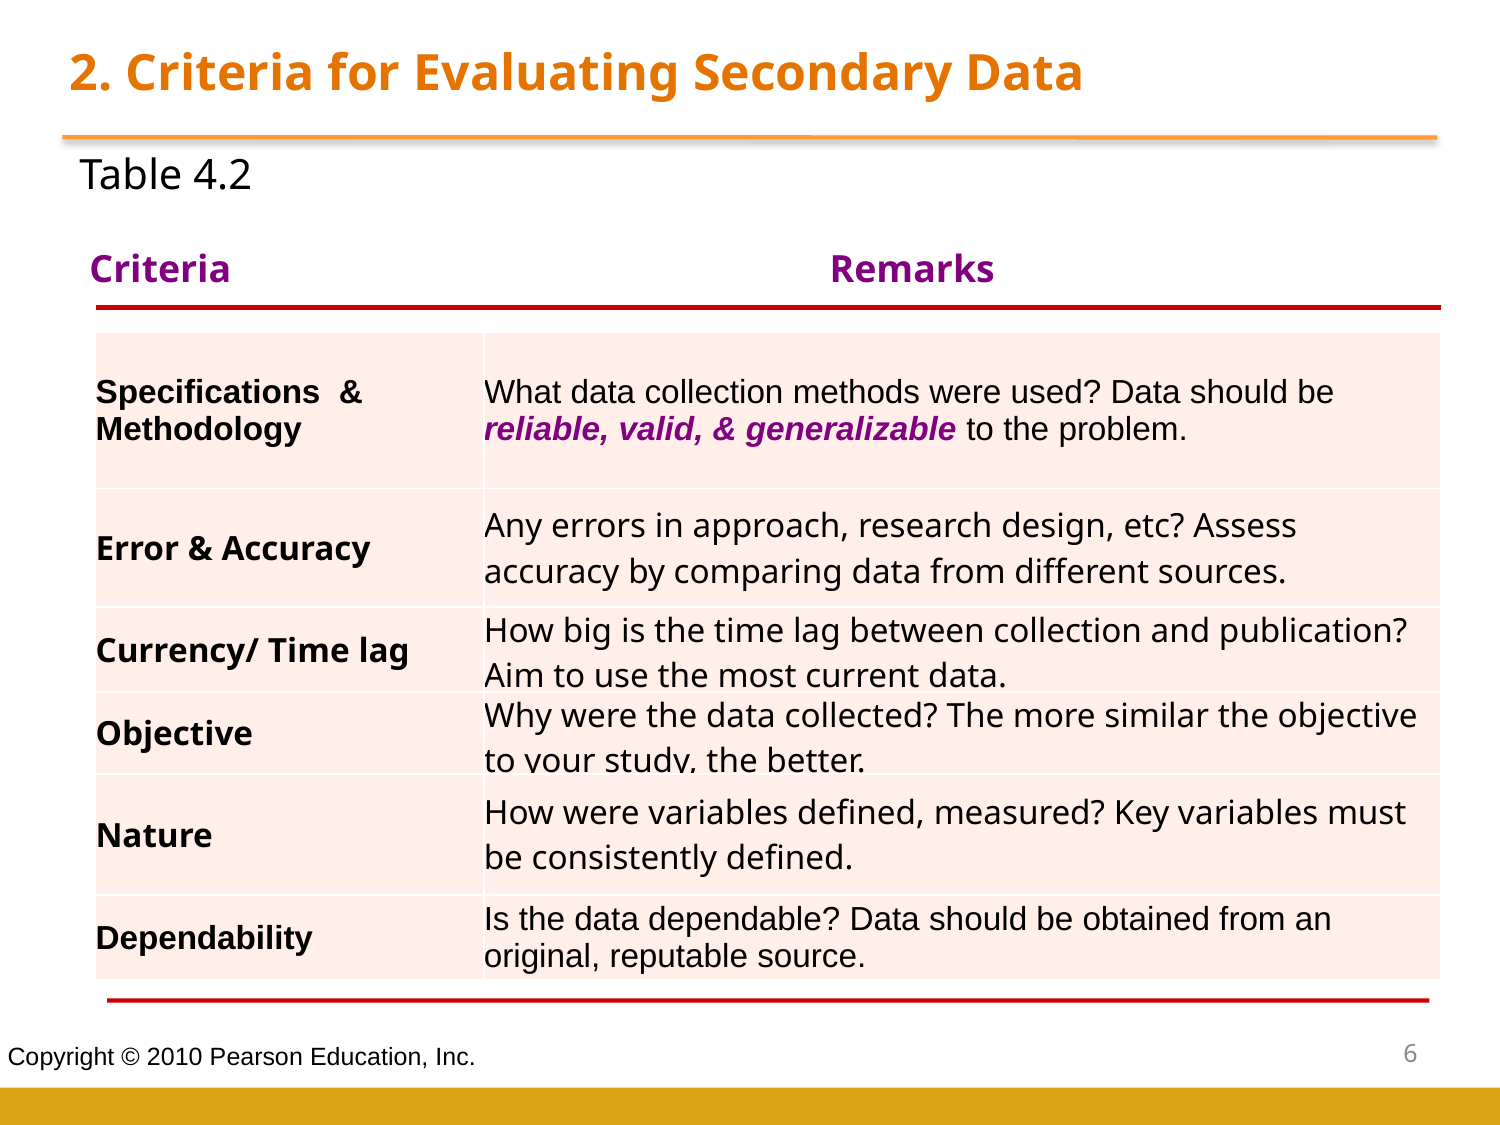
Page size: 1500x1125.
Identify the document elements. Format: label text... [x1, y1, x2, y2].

title 2. Criteria for Evaluating Secondary Data [61, 32, 1413, 113]
slide_number 6 [1391, 1031, 1426, 1079]
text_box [62, 140, 1442, 1001]
